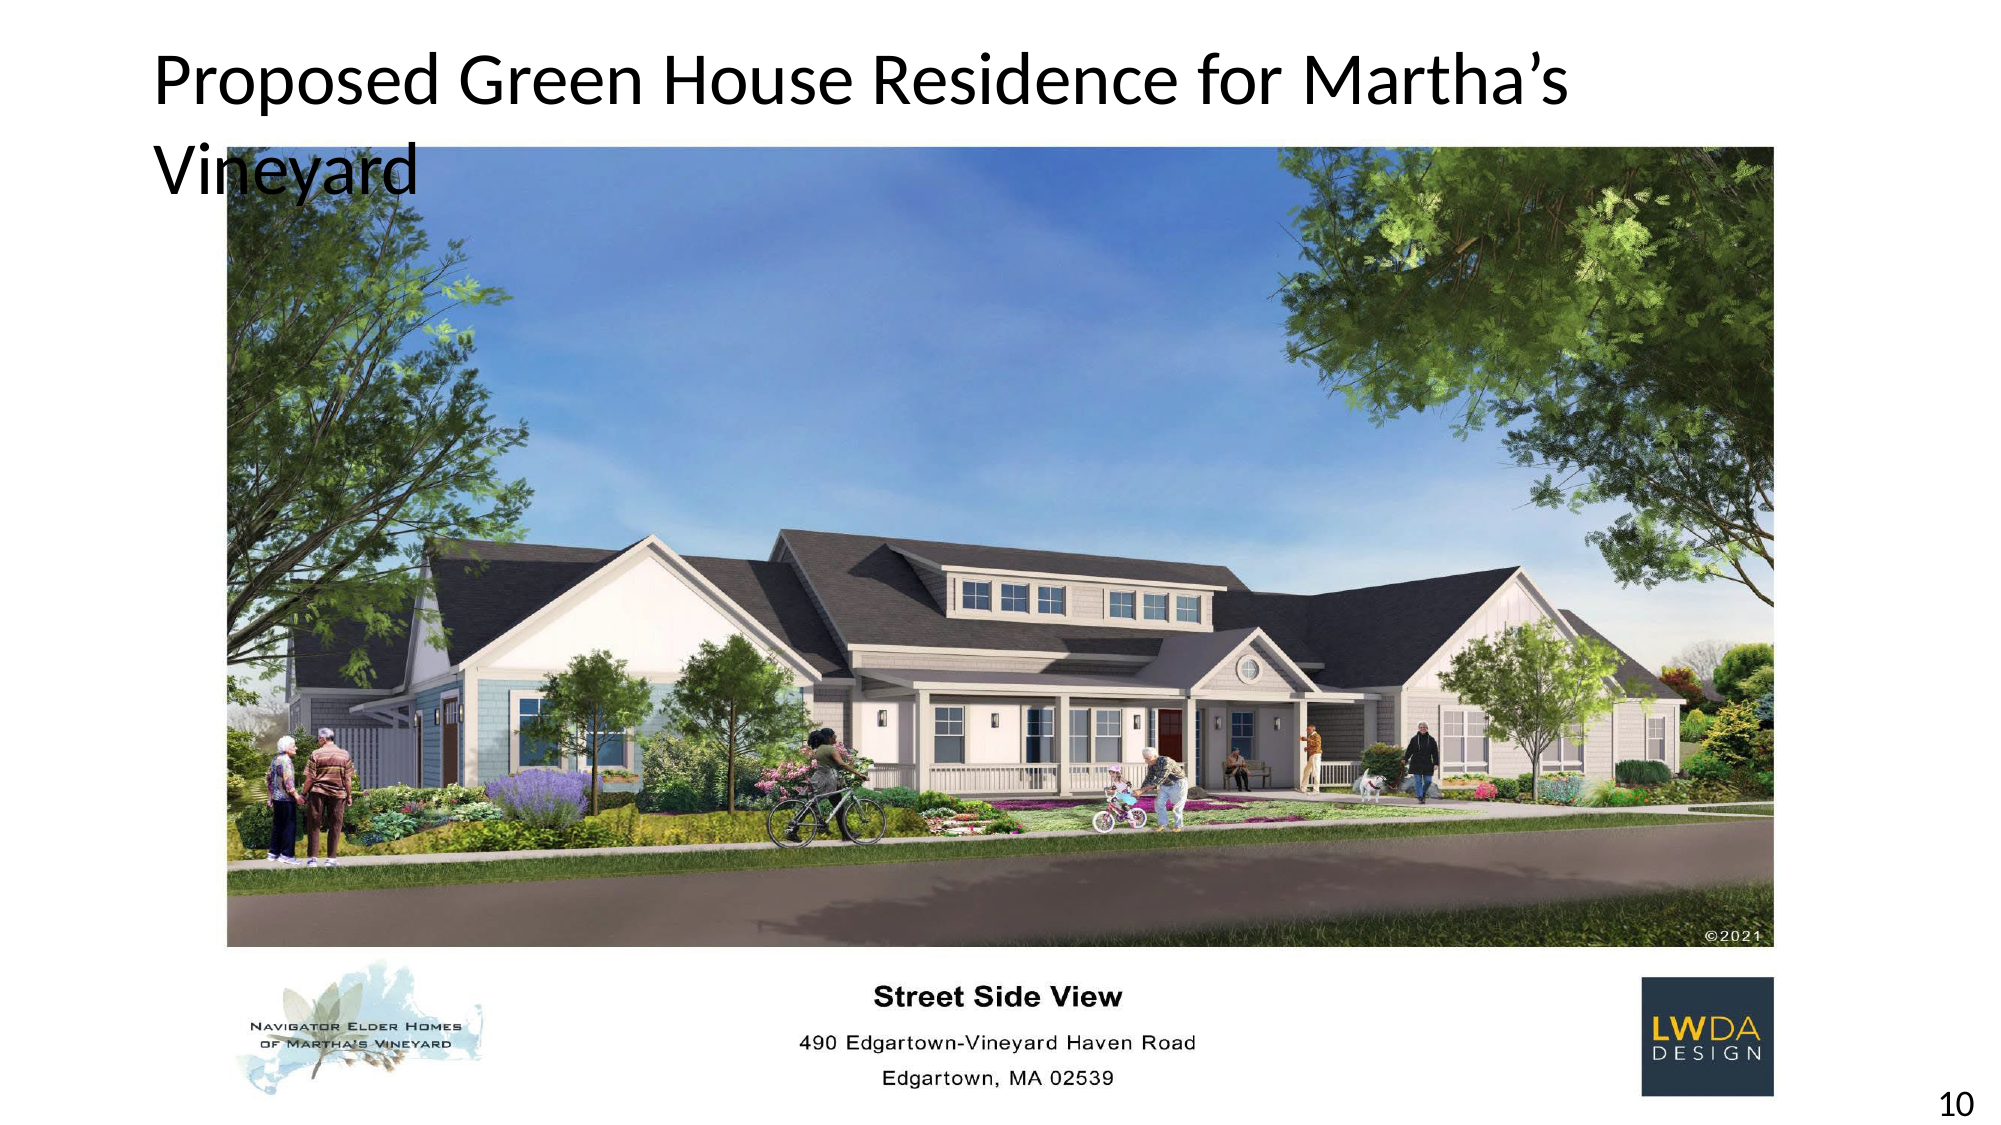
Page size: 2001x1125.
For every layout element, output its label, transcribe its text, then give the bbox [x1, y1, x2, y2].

text_box 10 [1931, 1086, 1984, 1124]
title Proposed Green House Residence for Martha’s Vineyard [151, 27, 1855, 218]
picture [215, 139, 1778, 1101]
